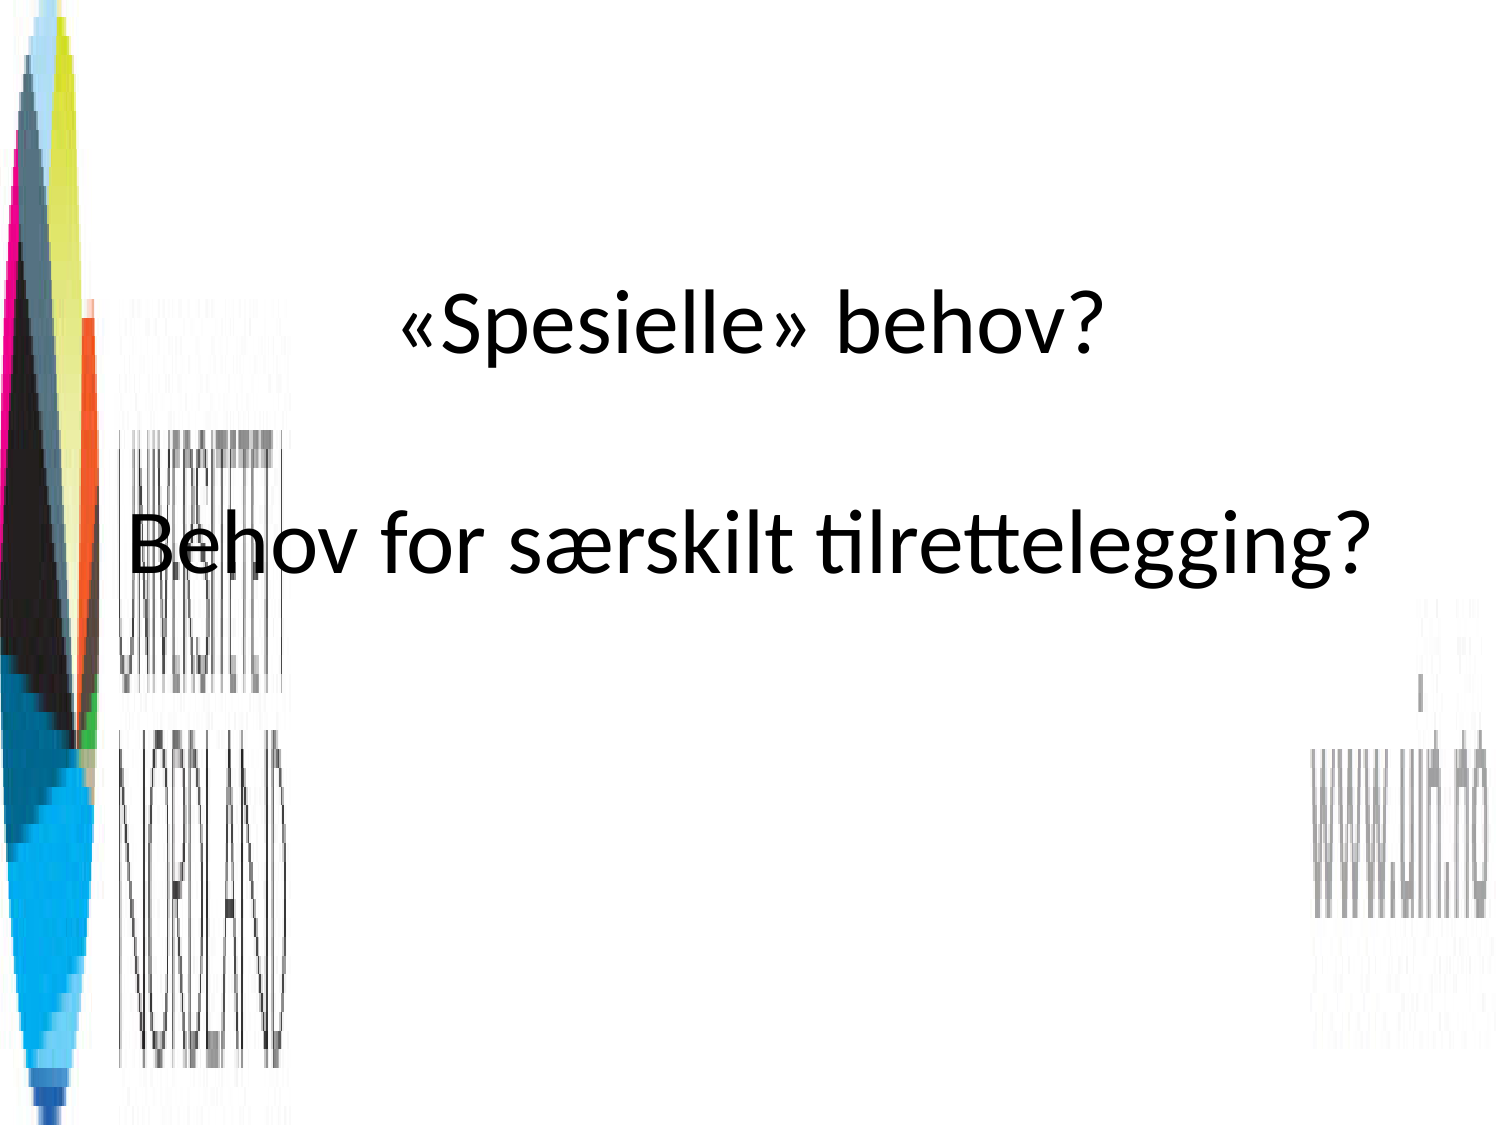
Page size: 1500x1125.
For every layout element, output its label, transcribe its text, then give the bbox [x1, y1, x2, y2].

picture [0, 0, 1500, 1125]
title «Spesielle» behov? Behov for særskilt tilrettelegging? [76, 243, 1427, 610]
